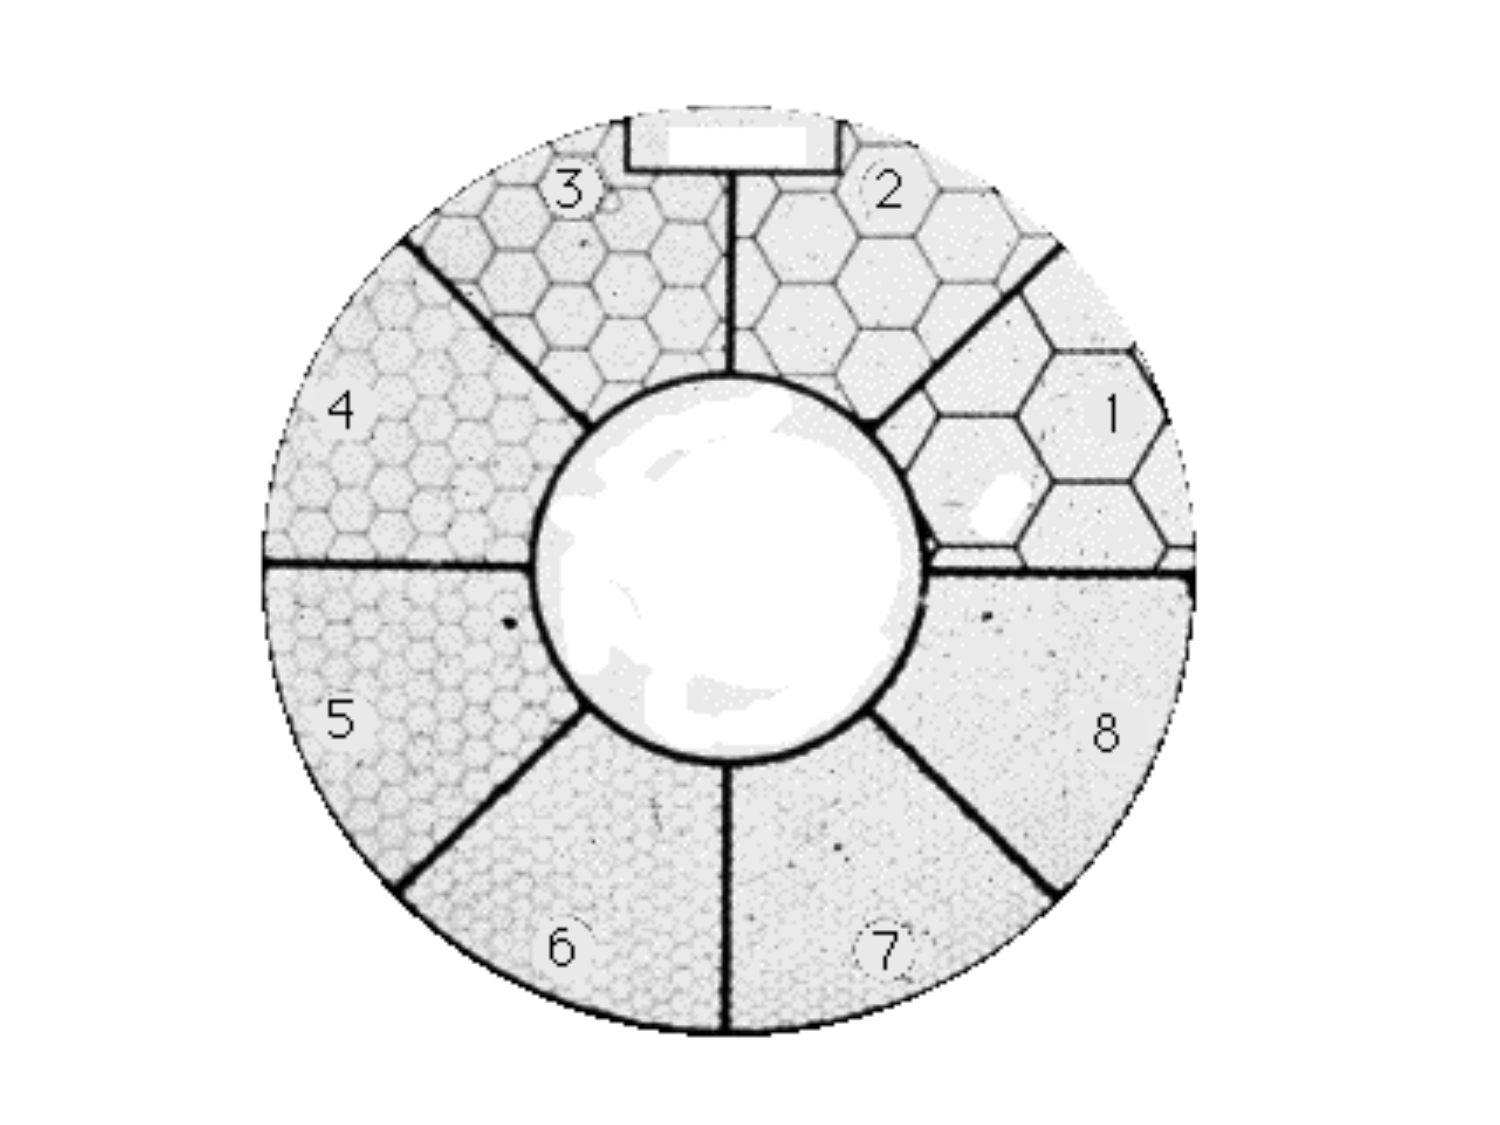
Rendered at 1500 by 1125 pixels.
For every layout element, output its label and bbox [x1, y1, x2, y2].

picture [249, 65, 1251, 1060]
